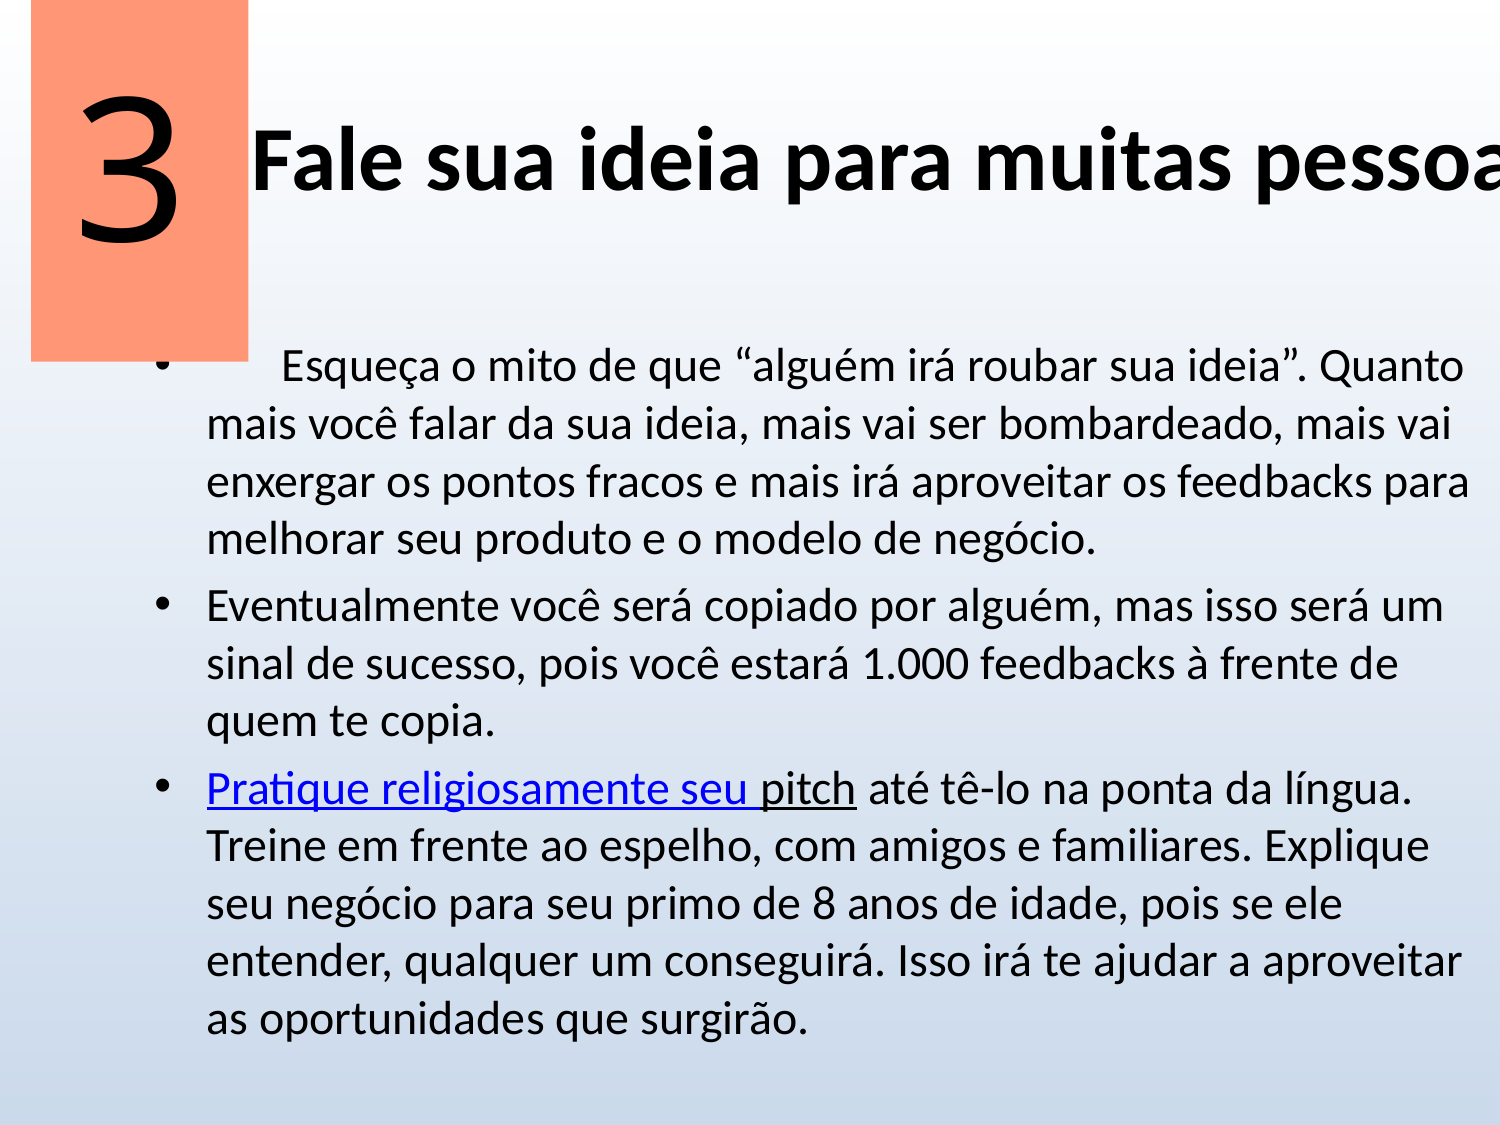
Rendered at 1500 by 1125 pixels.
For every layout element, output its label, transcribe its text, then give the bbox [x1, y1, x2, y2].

title Fale sua ideia para muitas pessoas [398, 60, 1500, 248]
list Esqueça o mito de que “alguém irá roubar sua ideia”. Quanto mais você falar da sua ideia, mais vai ser bombardeado, mais vai enxergar os pontos fracos e mais irá aproveitar os feedbacks para melhorar seu produto e o modelo de negócio. Eventualmente você será copiado por alguém, mas isso será um sinal de sucesso, pois você estará 1.000 feedbacks à frente de quem te copia. Pratique religiosamente seu pitch até tê-lo na ponta da língua. Treine em frente ao espelho, com amigos e familiares. Explique seu negócio para seu primo de 8 anos de idade, pois se ele entender, qualquer um conseguirá. Isso irá te ajudar a aproveitar as oportunidades que surgirão. [139, 326, 1490, 1069]
text_box [29, 0, 250, 364]
text_box 3 [58, 34, 398, 290]
